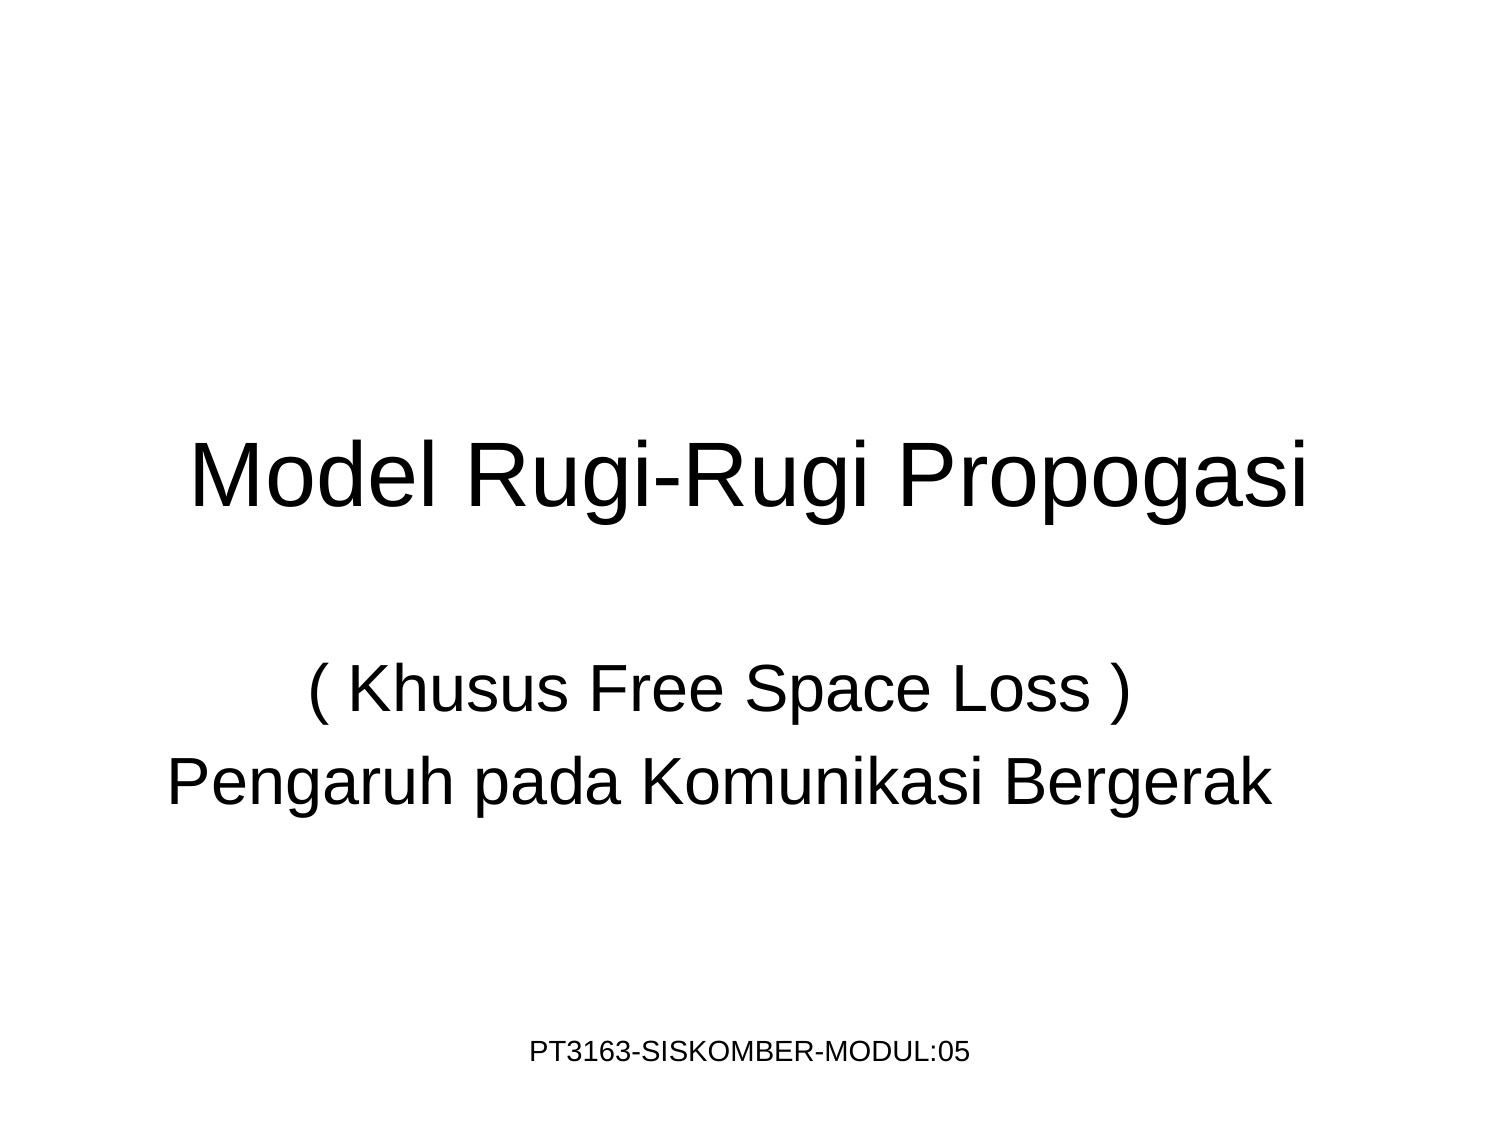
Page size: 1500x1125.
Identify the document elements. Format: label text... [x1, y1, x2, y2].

footer PT3163-SISKOMBER-MODUL:05 [512, 1024, 988, 1103]
subtitle ( Khusus Free Space Loss ) Pengaruh pada Komunikasi Bergerak [100, 637, 1341, 926]
title Model Rugi-Rugi Propogasi [112, 349, 1388, 591]
